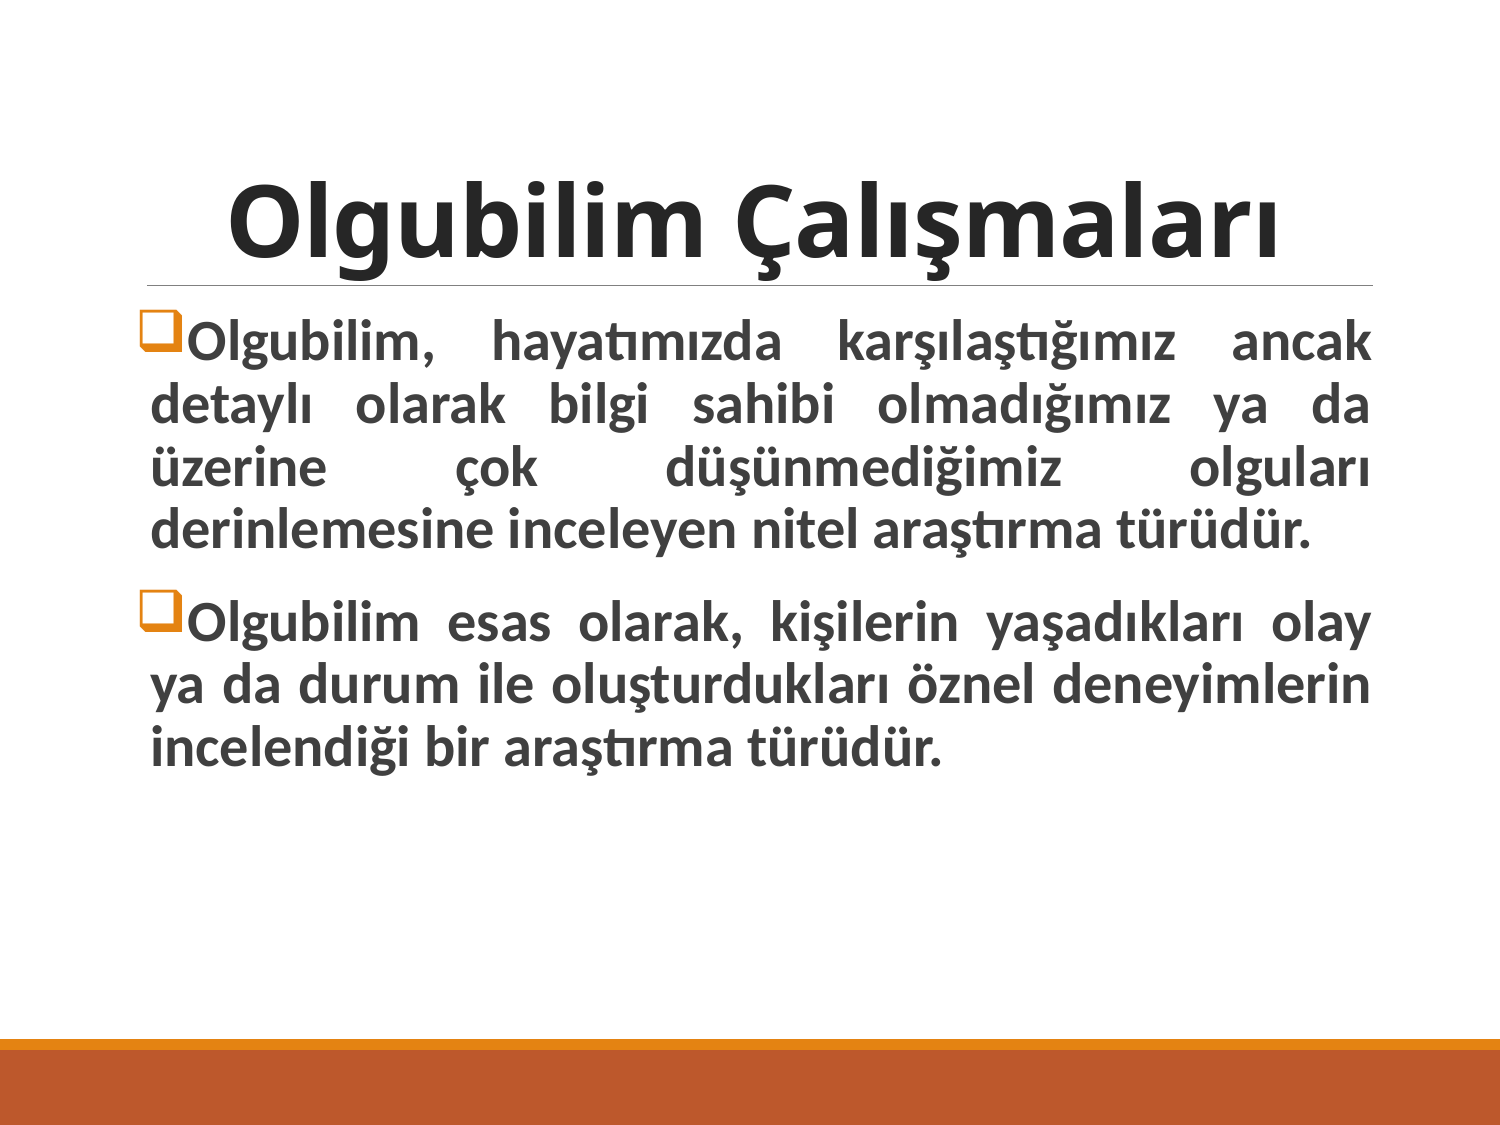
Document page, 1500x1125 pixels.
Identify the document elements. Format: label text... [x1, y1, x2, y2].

title Olgubilim Çalışmaları [135, 47, 1373, 285]
list Olgubilim, hayatımızda karşılaştığımız ancak detaylı olarak bilgi sahibi olmadığımız ya da üzerine çok düşünmediğimiz olguları derinlemesine inceleyen nitel araştırma türüdür. Olgubilim esas olarak, kişilerin yaşadıkları olay ya da durum ile oluşturdukları öznel deneyimlerin incelendiği bir araştırma türüdür. [135, 302, 1373, 963]
